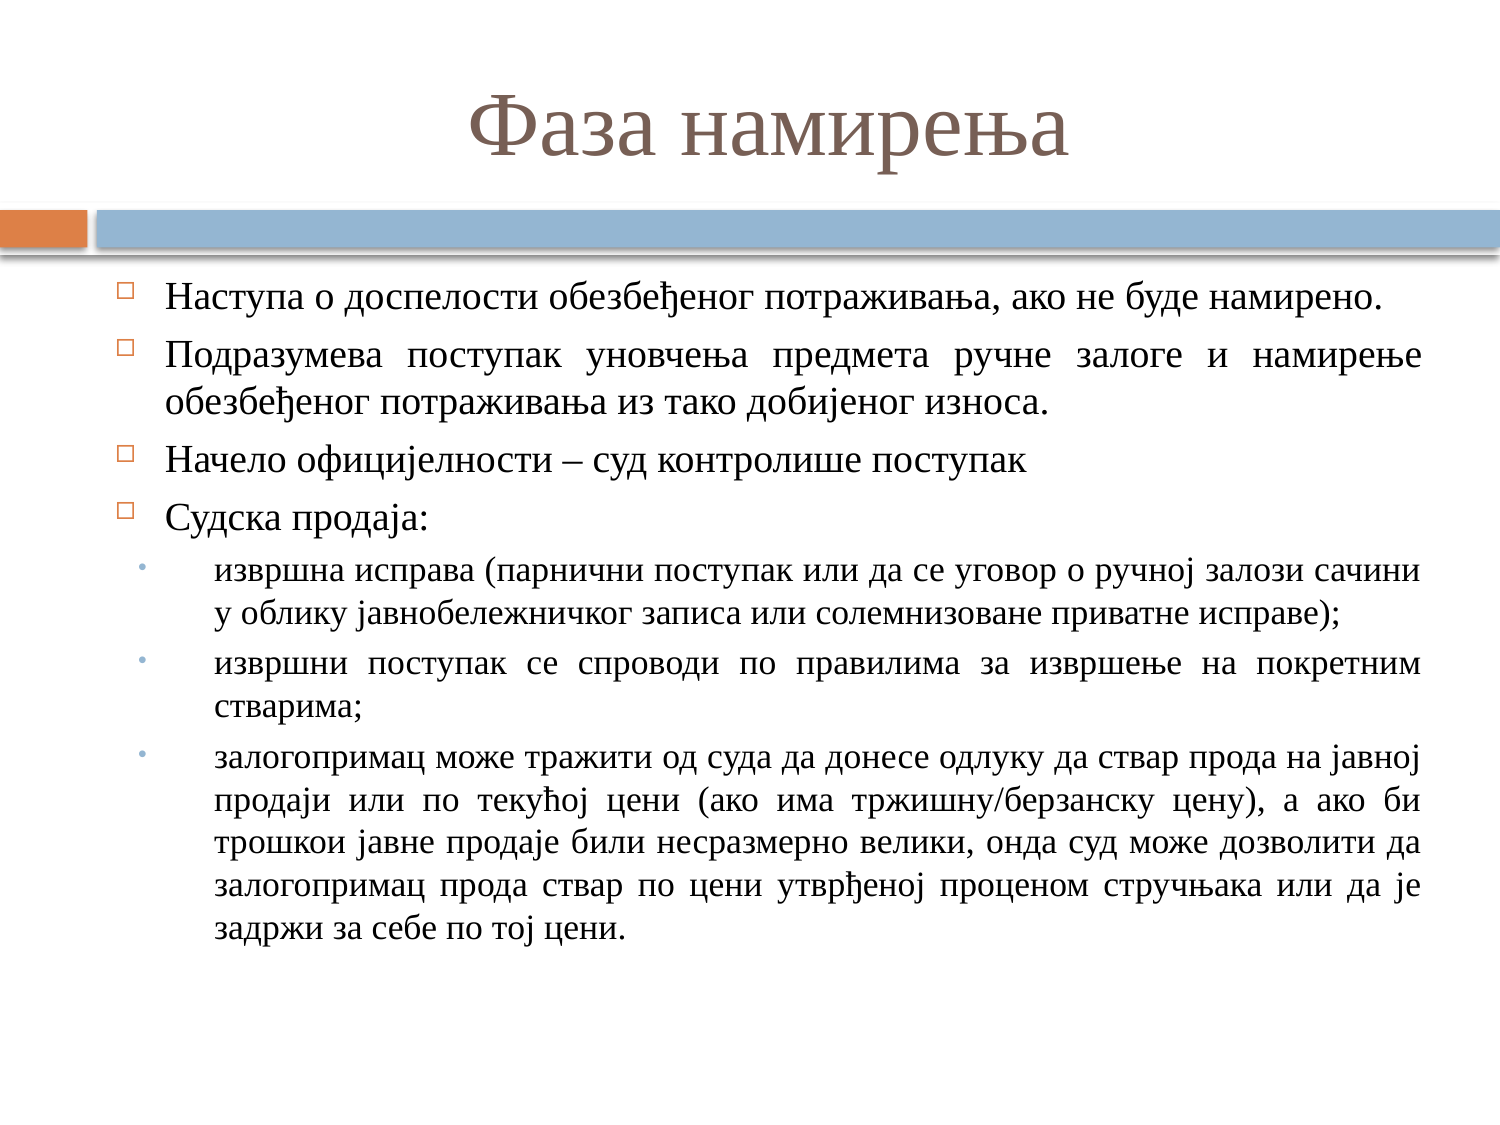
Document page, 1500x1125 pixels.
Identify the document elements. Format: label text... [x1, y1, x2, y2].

title Фаза намирења [100, 37, 1438, 200]
list Наступа о доспелости обезбеђеног потраживања, ако не буде намирено. Подразумева поступак уновчења предмета ручне залоге и намирење обезбеђеног потраживања из тако добијеног износа. Начело официјелности – суд контролише поступак Судска продаја: извршна исправа (парнични поступак или да се уговор о ручној залози сачини у облику јавнобележничког записа или солемнизоване приватне исправе); извршни поступак се спроводи по правилима за извршење на покретним стварима; залогопримац може тражити од суда да донесе одлуку да ствар прода на јавној продаји или по текућој цени (ако има тржишну/берзанску цену), а ако би трошкои јавне продаје били несразмерно велики, онда суд може дозволити да залогопримац прода ствар по цени утврђеној проценом стручњака или да је задржи за себе по тој цени. [100, 262, 1438, 1000]
